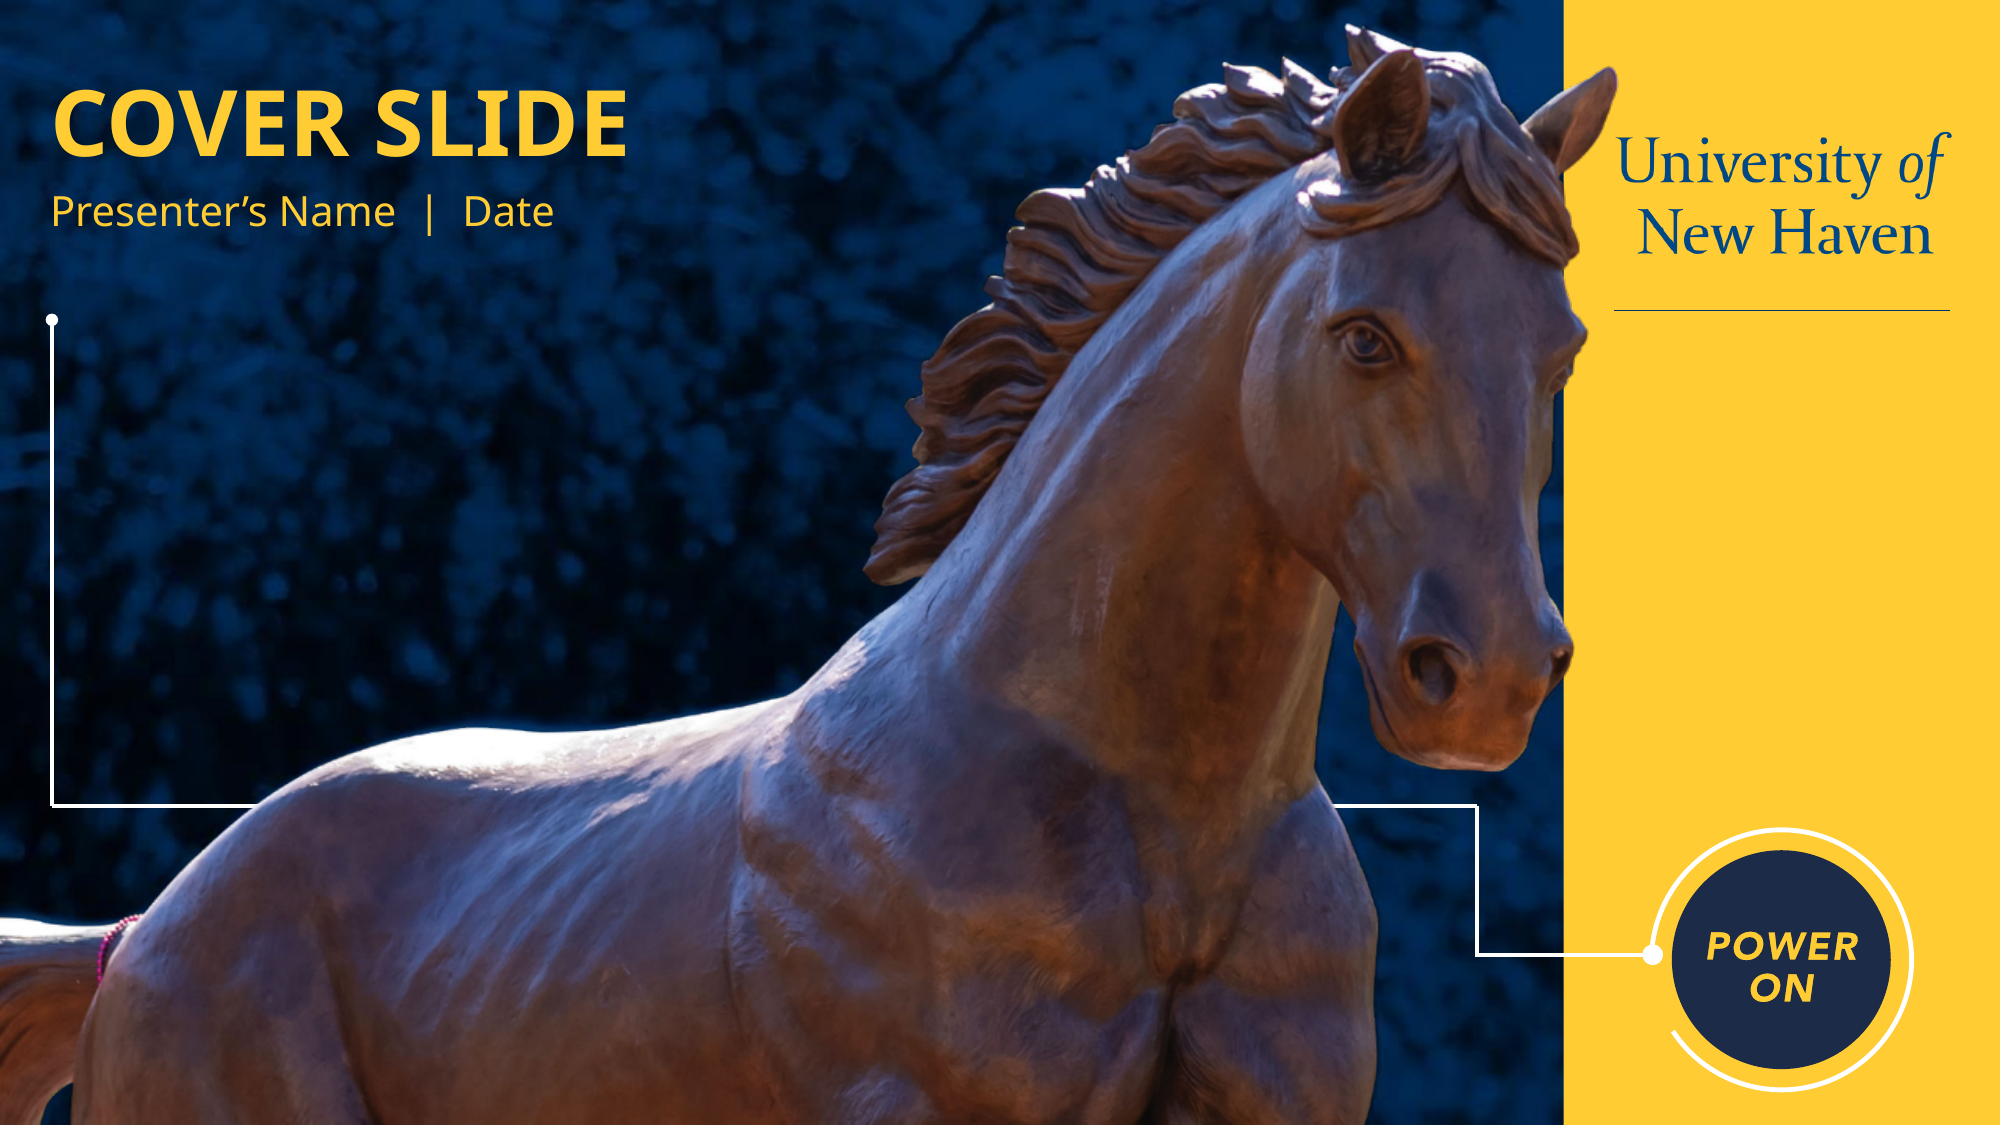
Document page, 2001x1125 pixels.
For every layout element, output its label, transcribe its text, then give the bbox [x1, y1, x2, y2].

subtitle Presenter’s Name | Date [50, 185, 962, 233]
picture [0, 0, 1636, 1125]
title Cover Slide [50, 72, 1059, 175]
